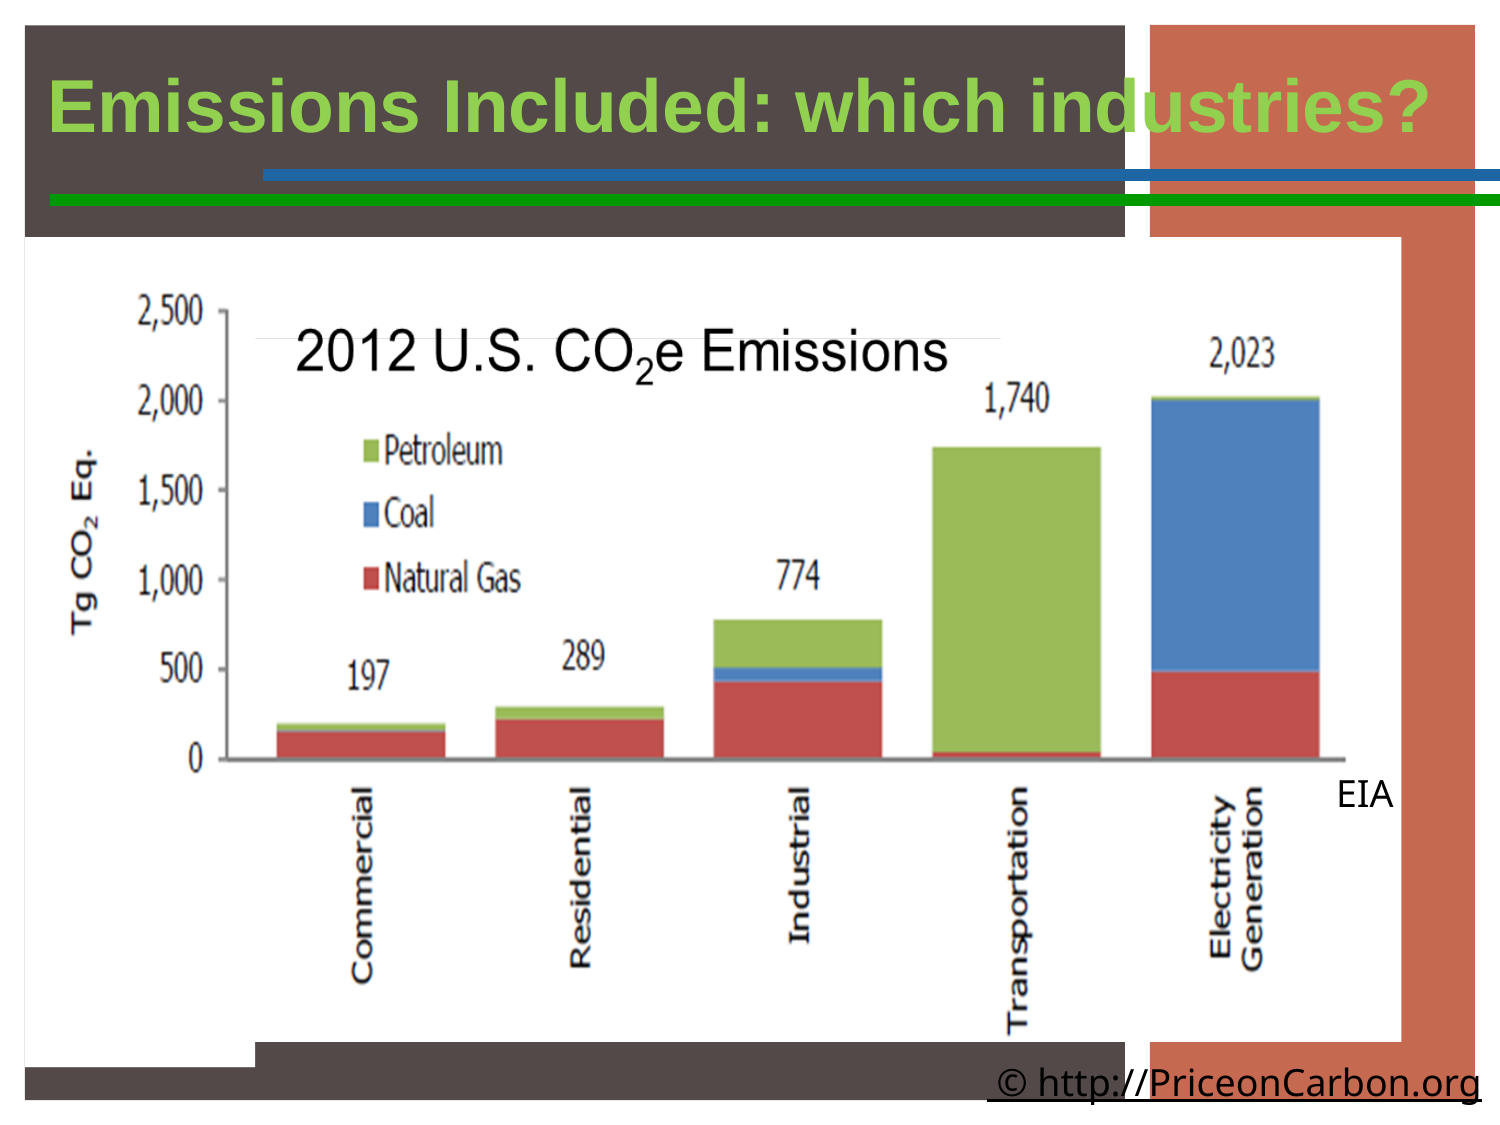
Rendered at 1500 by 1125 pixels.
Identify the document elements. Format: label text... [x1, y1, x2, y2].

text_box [24, 236, 1402, 1125]
text_box Emissions Included: which industries? [32, 49, 1449, 155]
text_box © http://PriceonCarbon.org [1405, 1051, 1500, 1118]
text_box EIA [1405, 762, 1409, 823]
